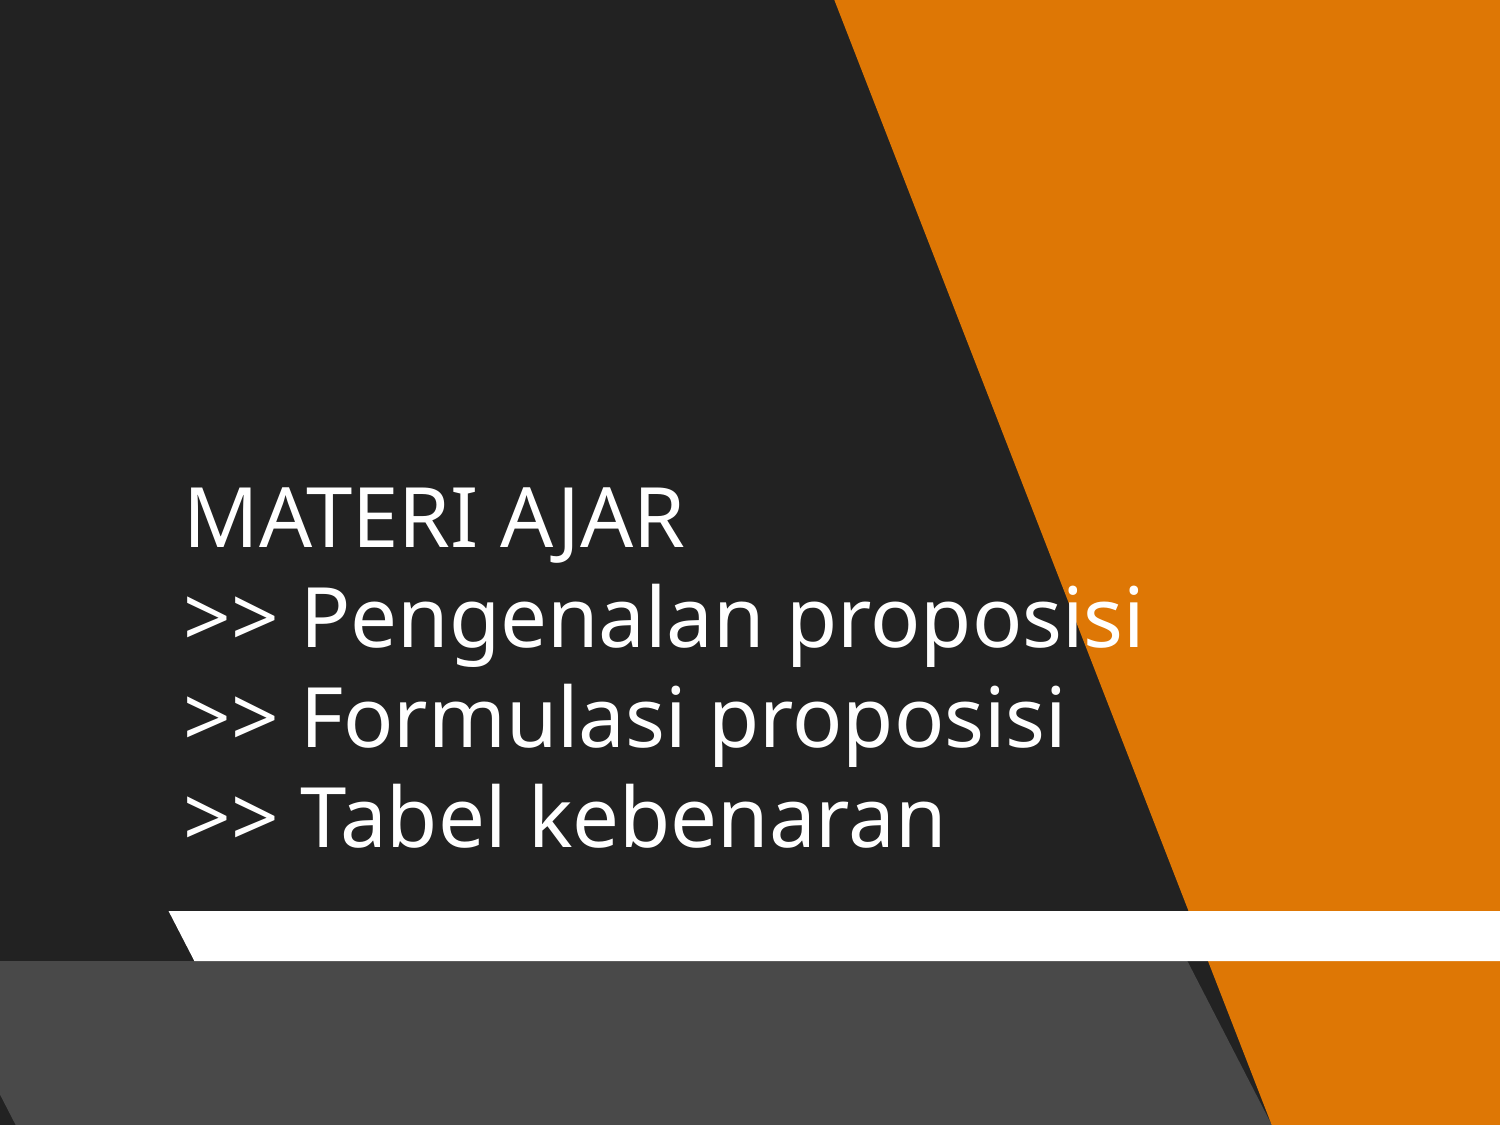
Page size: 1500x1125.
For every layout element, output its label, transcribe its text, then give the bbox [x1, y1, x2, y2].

title MATERI AJAR >> Pengenalan proposisi >> Formulasi proposisi >> Tabel kebenaran [168, 0, 1263, 880]
